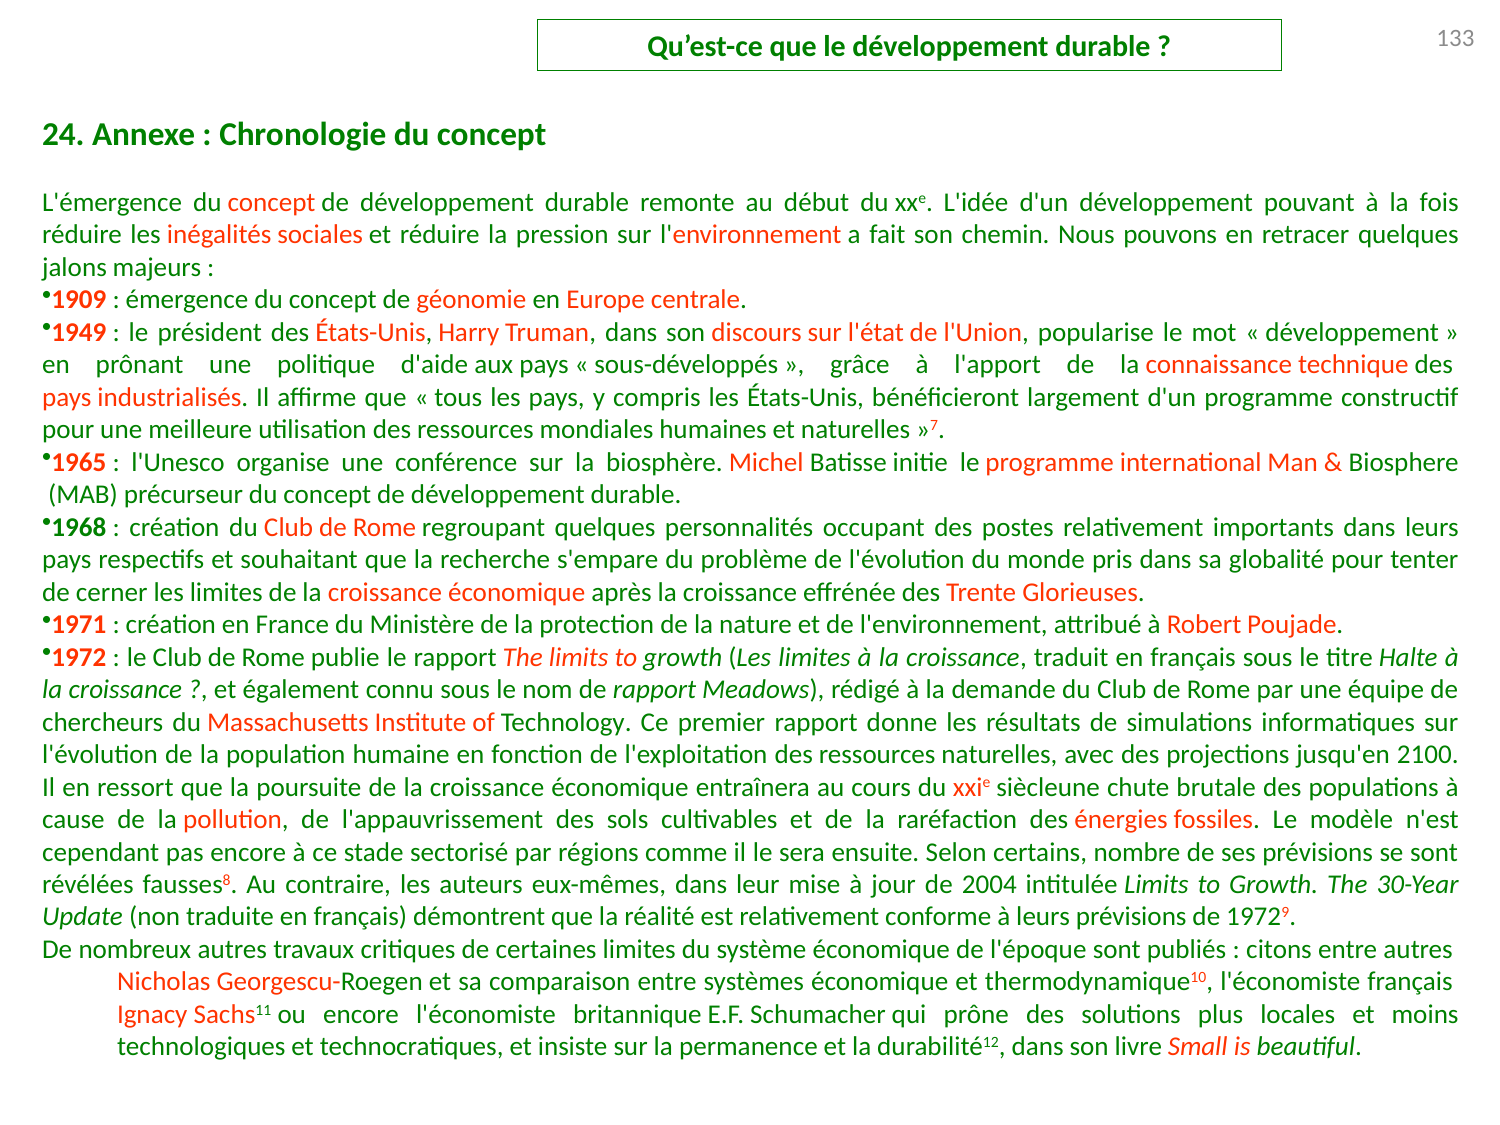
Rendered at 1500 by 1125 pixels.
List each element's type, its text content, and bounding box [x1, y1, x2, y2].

slide_number 133 [1411, 19, 1490, 55]
text_box Qu’est-ce que le développement durable ? [537, 19, 1282, 71]
text_box 24. Annexe : Chronologie du concept L'émergence du concept de développement durable remonte au début du xxe. L'idée d'un développement pouvant à la fois réduire les inégalités sociales et réduire la pression sur l'environnement a fait son chemin. Nous pouvons en retracer quelques jalons majeurs : 1909 : émergence du concept de géonomie en Europe centrale. 1949 : le président des États-Unis, Harry Truman, dans son discours sur l'état de l'Union, popularise le mot « développement » en prônant une politique d'aide aux pays « sous-développés », grâce à l'apport de la connaissance technique des pays industrialisés. Il affirme que « tous les pays, y compris les États-Unis, bénéficieront largement d'un programme constructif pour une meilleure utilisation des ressources mondiales humaines et naturelles »7. 1965 : l'Unesco organise une conférence sur la biosphère. Michel Batisse initie le programme international Man & Biosphere (MAB) précurseur du concept de développement durable. 1968 : création du Club de Rome regroupant quelques personnalités occupant des postes relativement importants dans leurs pays respectifs et souhaitant que la recherche s'empare du problème de l'évolution du monde pris dans sa globalité pour tenter de cerner les limites de la croissance économique après la croissance effrénée des Trente Glorieuses. 1971 : création en France du Ministère de la protection de la nature et de l'environnement, attribué à Robert Poujade. 1972 : le Club de Rome publie le rapport The limits to growth (Les limites à la croissance, traduit en français sous le titre Halte à la croissance ?, et également connu sous le nom de rapport Meadows), rédigé à la demande du Club de Rome par une équipe de chercheurs du Massachusetts Institute of Technology. Ce premier rapport donne les résultats de simulations informatiques sur l'évolution de la population humaine en fonction de l'exploitation des ressources naturelles, avec des projections jusqu'en 2100. Il en ressort que la poursuite de la croissance économique entraînera au cours du xxie siècleune chute brutale des populations à cause de la pollution, de l'appauvrissement des sols cultivables et de la raréfaction des énergies fossiles. Le modèle n'est cependant pas encore à ce stade sectorisé par régions comme il le sera ensuite. Selon certains, nombre de ses prévisions se sont révélées fausses8. Au contraire, les auteurs eux-mêmes, dans leur mise à jour de 2004 intitulée Limits to Growth. The 30-Year Update (non traduite en français) démontrent que la réalité est relativement conforme à leurs prévisions de 19729. De nombreux autres travaux critiques de certaines limites du système économique de l'époque sont publiés : citons entre autres Nicholas Georgescu-Roegen et sa comparaison entre systèmes économique et thermodynamique10, l'économiste français Ignacy Sachs11 ou encore l'économiste britannique E.F. Schumacher qui prône des solutions plus locales et moins technologiques et technocratiques, et insiste sur la permanence et la durabilité12, dans son livre Small is beautiful. [0, 104, 1459, 1062]
